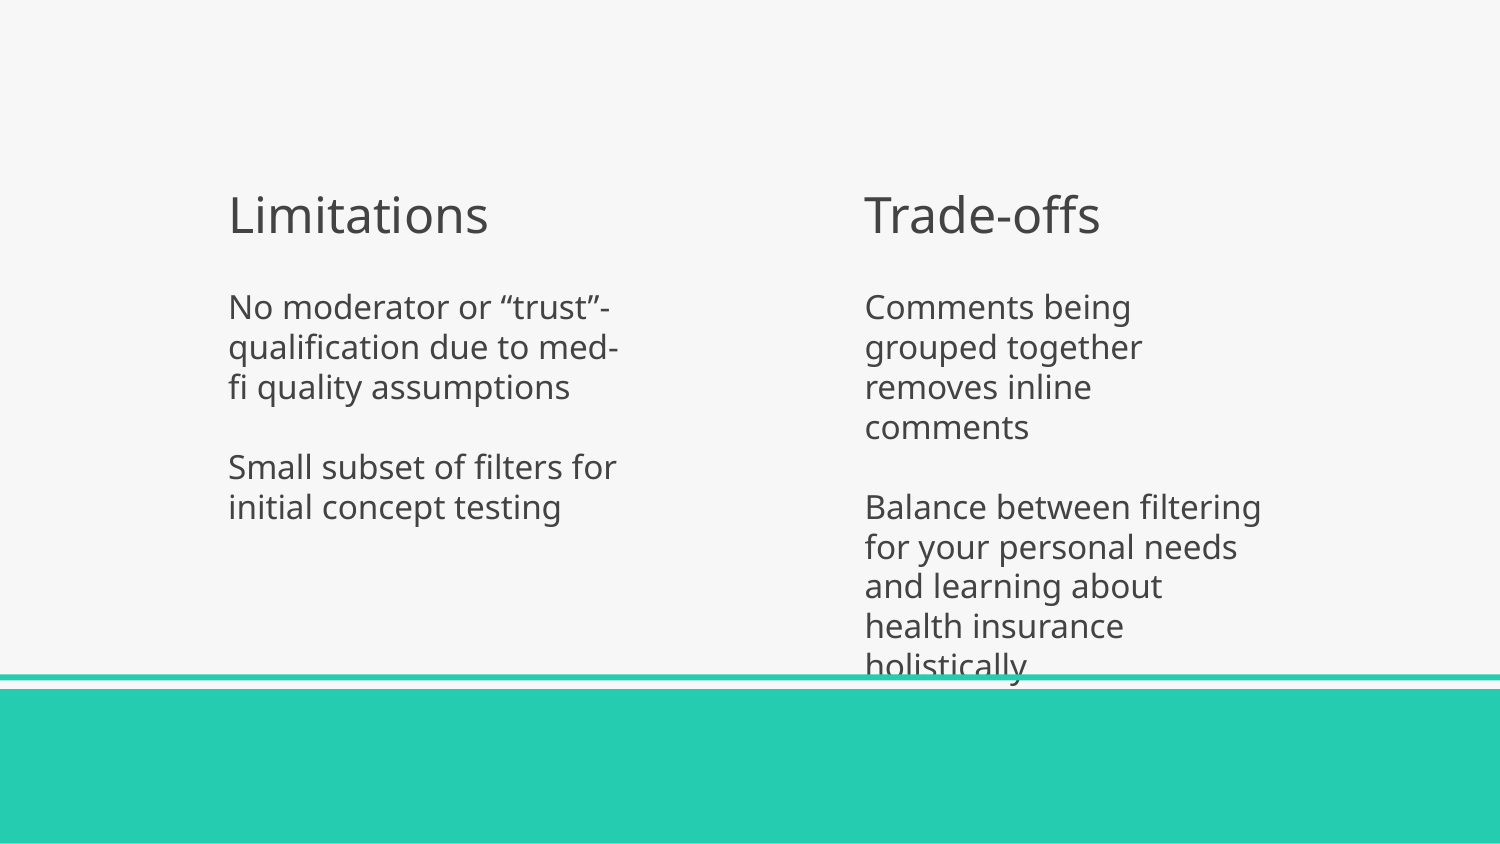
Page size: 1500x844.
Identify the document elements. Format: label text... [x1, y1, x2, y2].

text_box [0, 689, 1500, 844]
title Trade-offs [849, 164, 1280, 259]
subtitle No moderator or “trust”-qualification due to med-fi quality assumptions Small subset of filters for initial concept testing [213, 271, 643, 594]
subtitle Comments being grouped together removes inline comments Balance between filtering for your personal needs and learning about health insurance holistically [849, 271, 1280, 594]
title Limitations [213, 164, 643, 259]
text_box [0, 674, 1500, 681]
